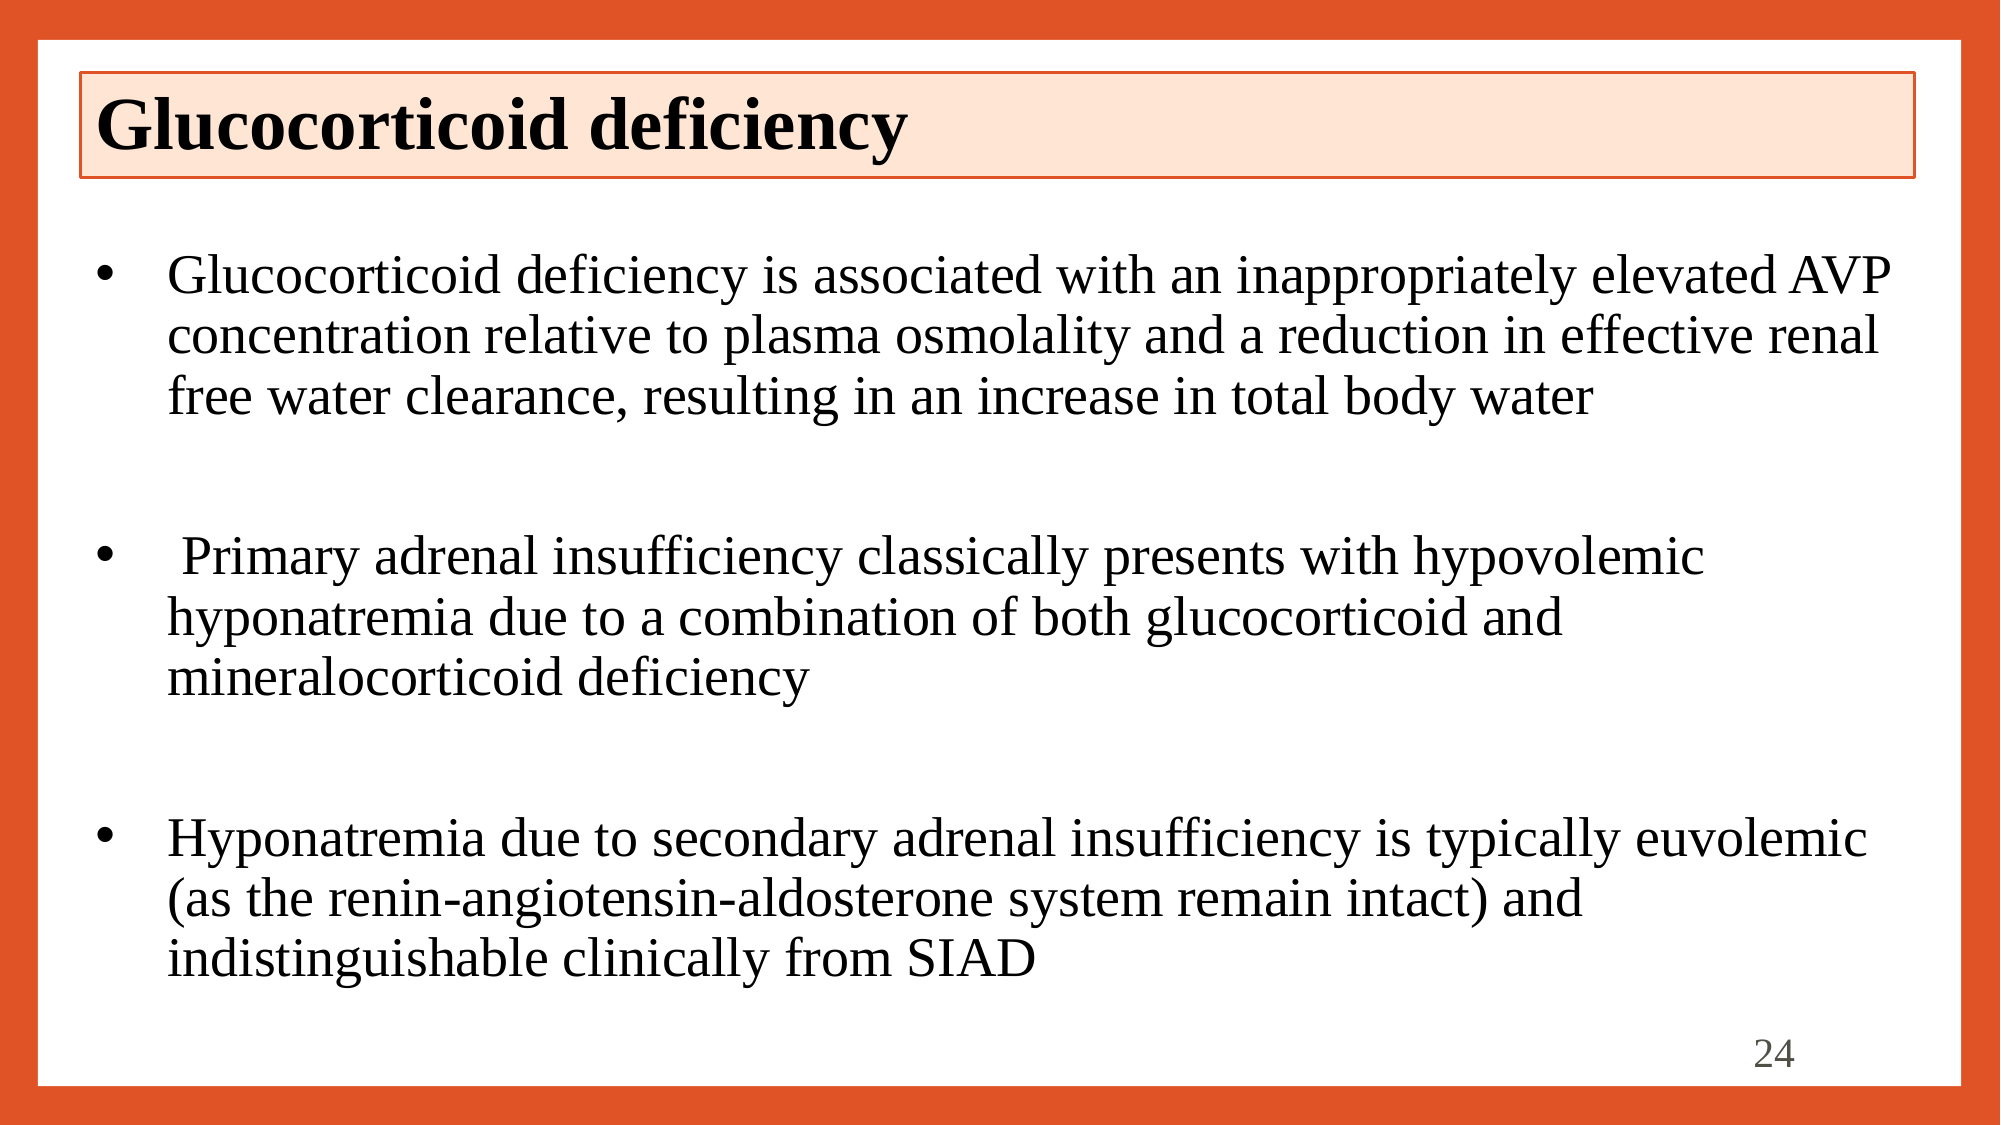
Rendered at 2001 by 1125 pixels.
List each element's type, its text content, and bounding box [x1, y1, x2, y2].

slide_number 24 [1530, 1020, 1811, 1081]
title Glucocorticoid deficiency [79, 71, 1916, 179]
list Glucocorticoid deficiency is associated with an inappropriately elevated AVP concentration relative to plasma osmolality and a reduction in effective renal free water clearance, resulting in an increase in total body water Primary adrenal insufficiency classically presents with hypovolemic hyponatremia due to a combination of both glucocorticoid and mineralocorticoid deficiency Hyponatremia due to secondary adrenal insufficiency is typically euvolemic (as the renin-angiotensin-aldosterone system remain intact) and indistinguishable clinically from SIAD [80, 238, 1915, 1011]
